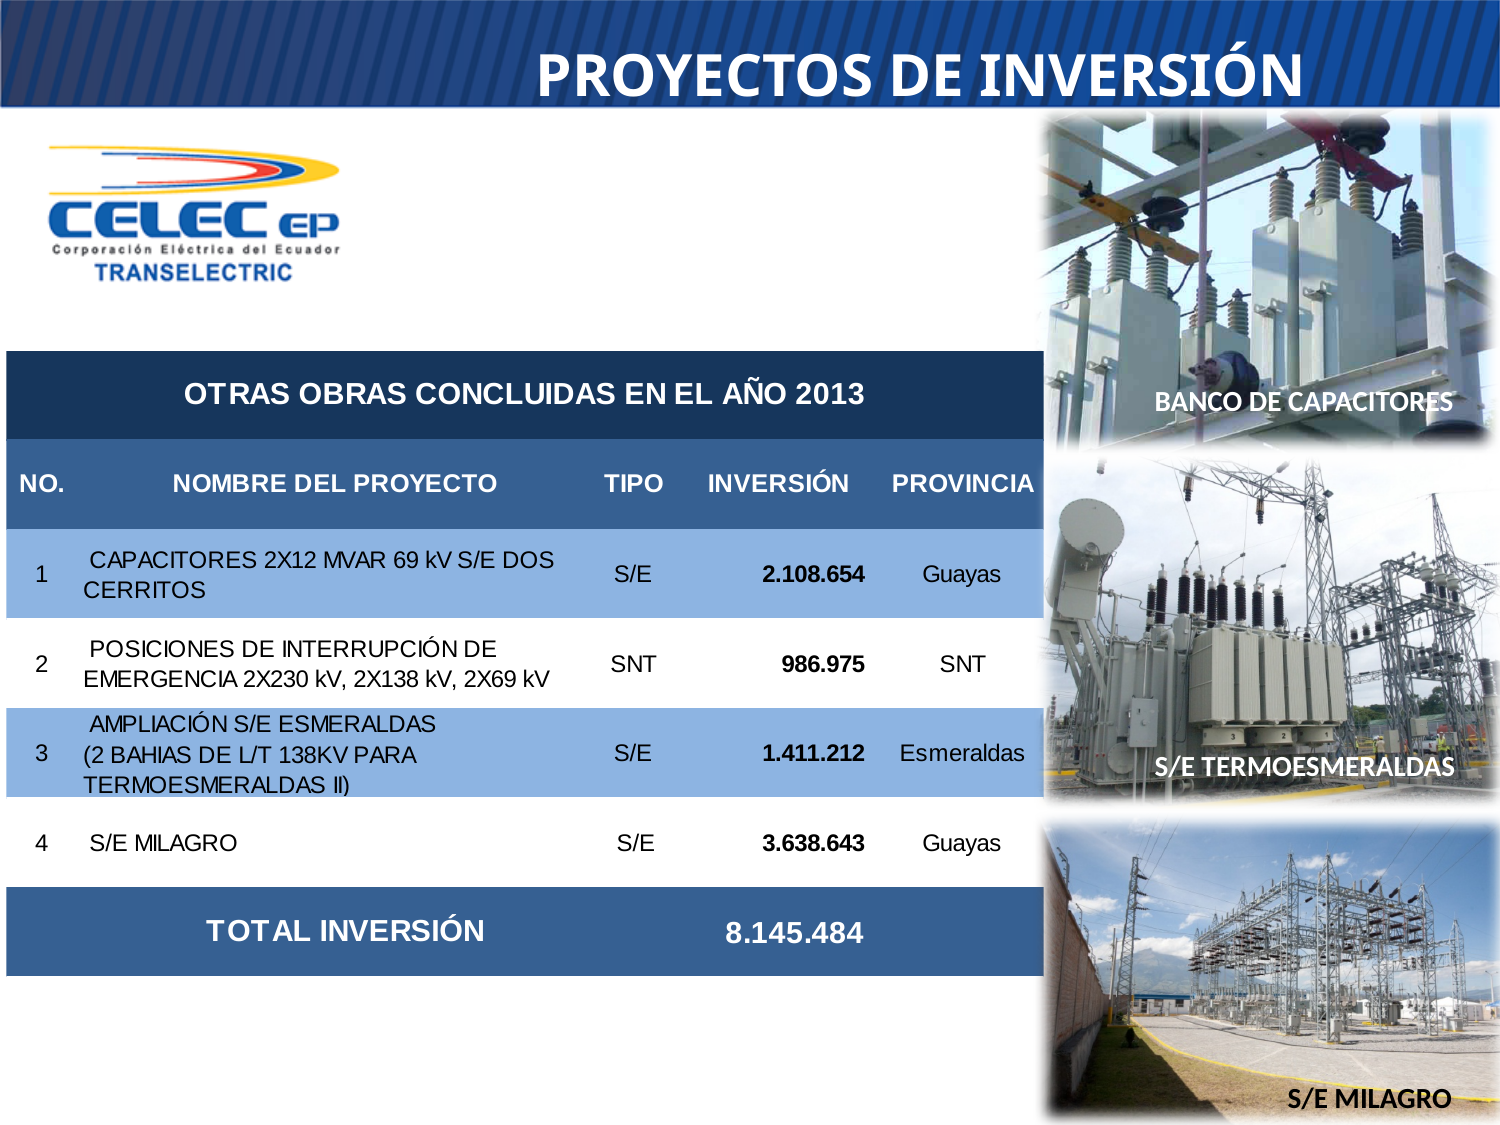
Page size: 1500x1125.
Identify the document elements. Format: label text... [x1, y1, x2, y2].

text_box PROYECTOS DE INVERSIÓN [520, 30, 1321, 116]
picture [0, 0, 1500, 1125]
